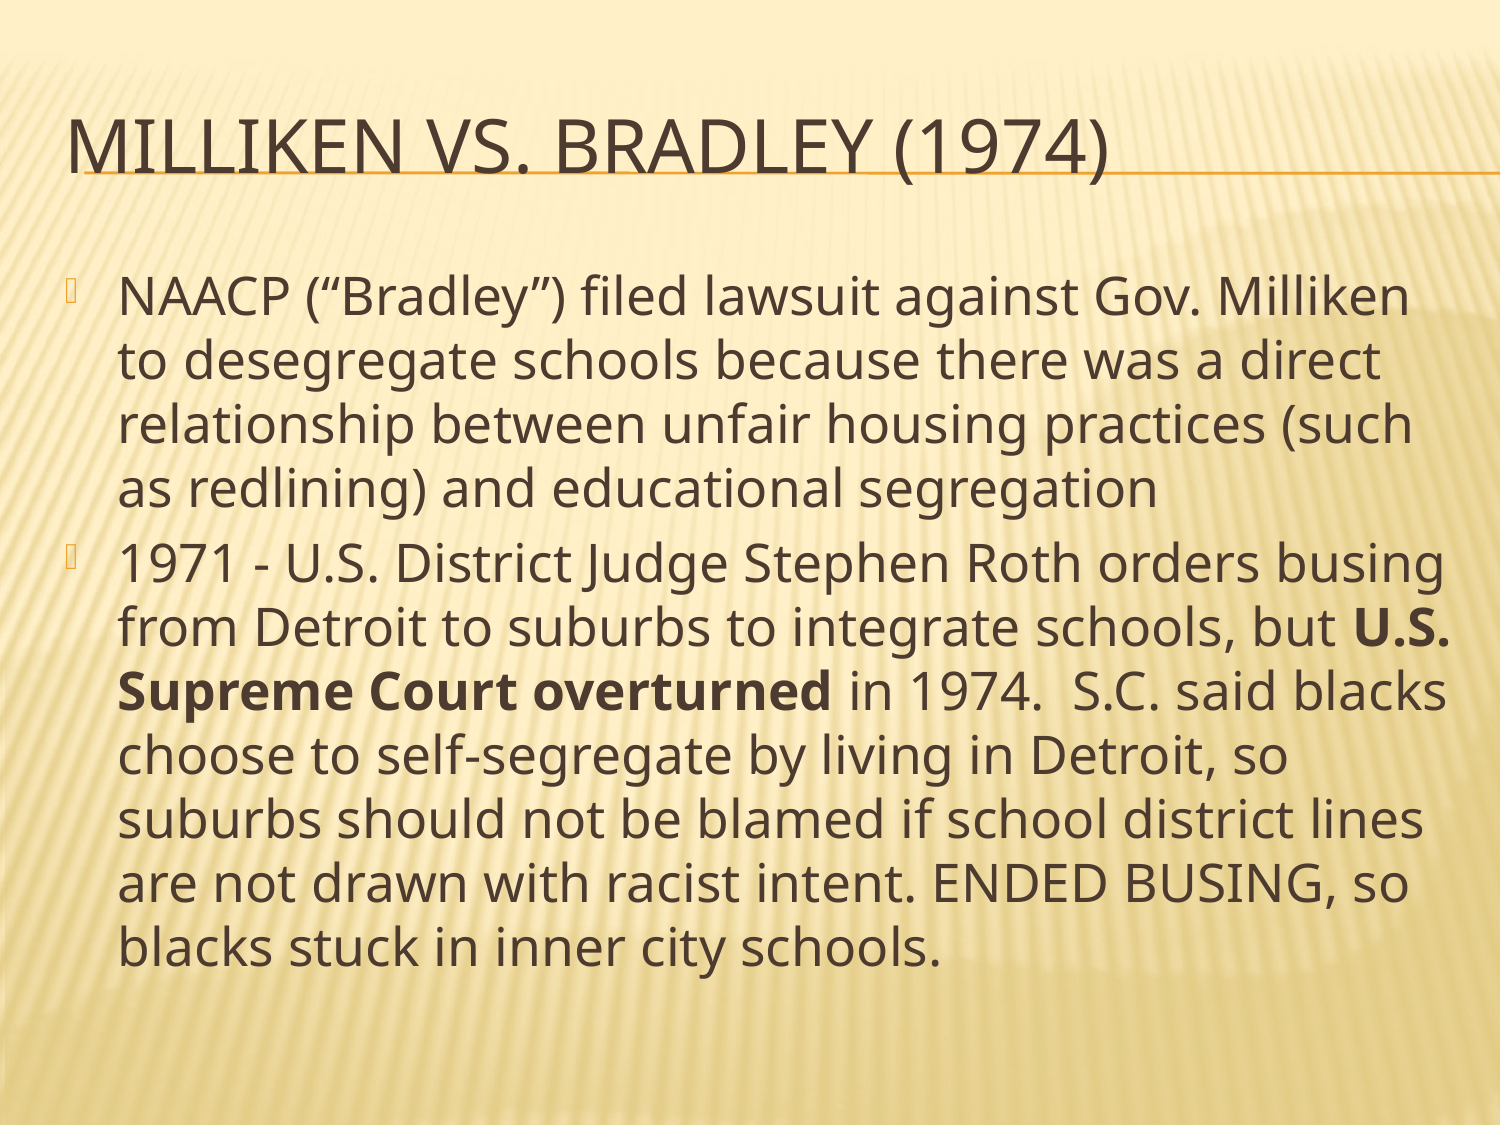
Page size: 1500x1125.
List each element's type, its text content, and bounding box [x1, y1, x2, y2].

list NAACP (“Bradley”) filed lawsuit against Gov. Milliken to desegregate schools because there was a direct relationship between unfair housing practices (such as redlining) and educational segregation 1971 - U.S. District Judge Stephen Roth orders busing from Detroit to suburbs to integrate schools, but U.S. Supreme Court overturned in 1974. S.C. said blacks choose to self-segregate by living in Detroit, so suburbs should not be blamed if school district lines are not drawn with racist intent. ENDED BUSING, so blacks stuck in inner city schools. [50, 254, 1475, 998]
title Milliken vs. Bradley (1974) [50, 75, 1475, 213]
